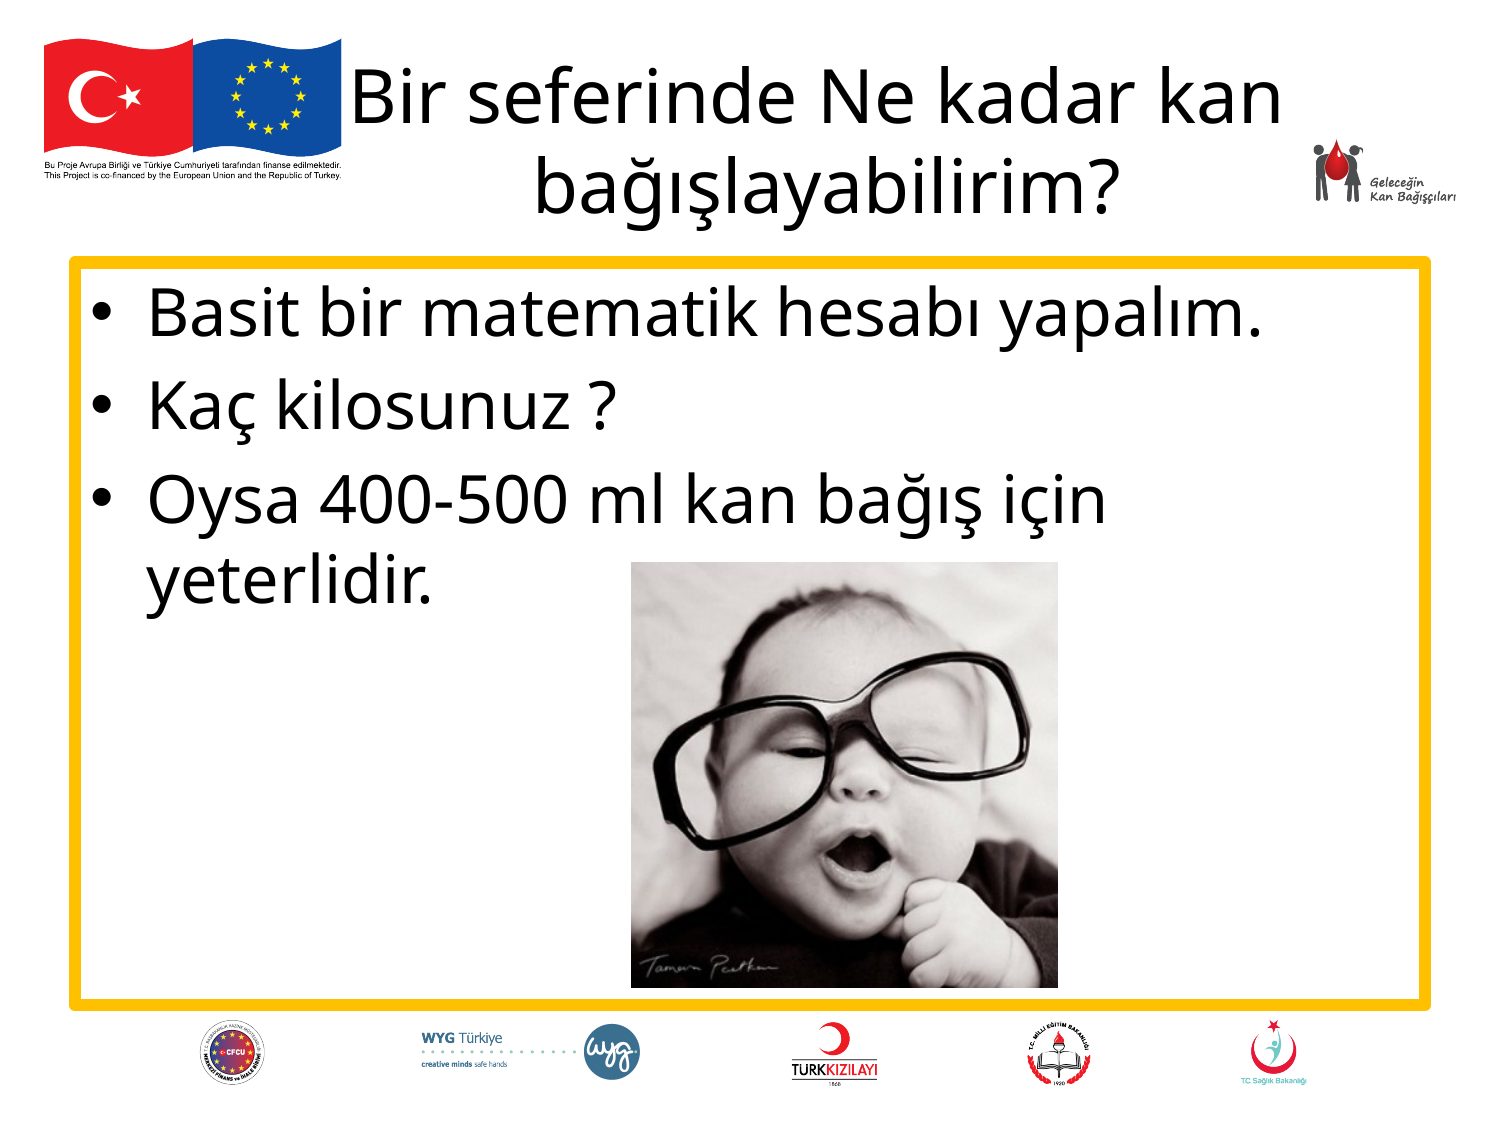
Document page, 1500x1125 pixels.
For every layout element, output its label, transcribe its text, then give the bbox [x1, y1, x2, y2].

picture [44, 38, 1456, 1086]
title Bir seferinde Ne kadar kan bağışlayabilirim? [318, 45, 1335, 233]
list Basit bir matematik hesabı yapalım. Kaç kilosunuz ? Oysa 400-500 ml kan bağış için yeterlidir. [75, 262, 1425, 1005]
